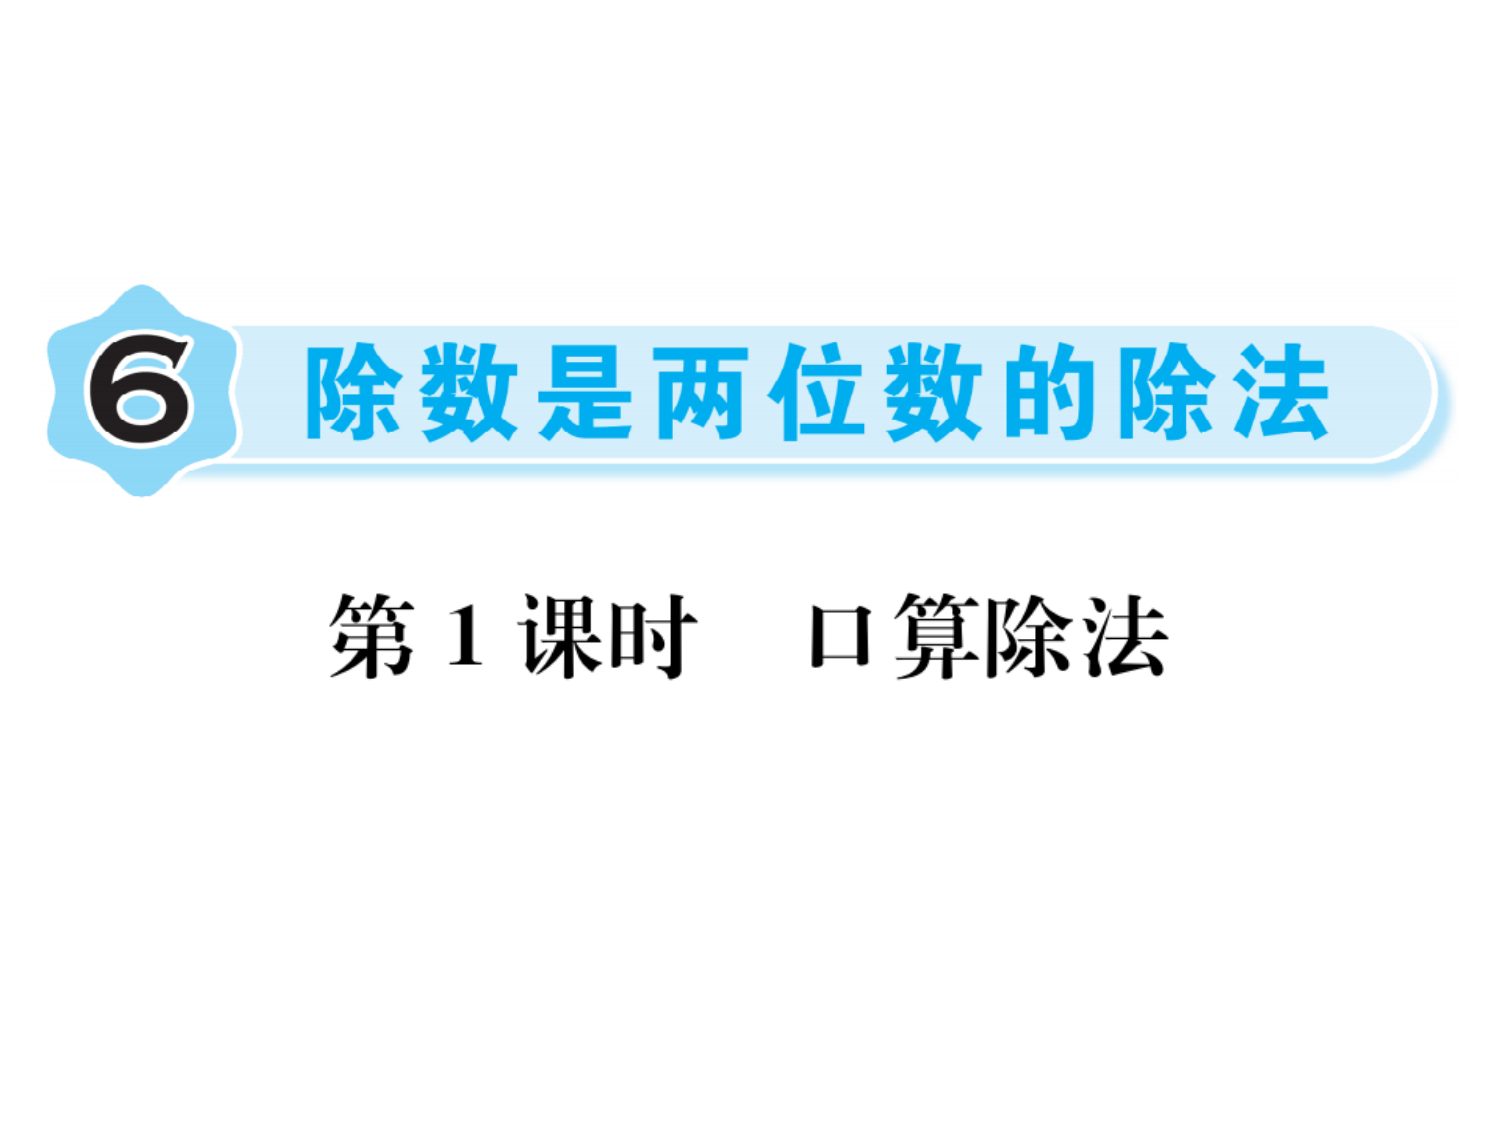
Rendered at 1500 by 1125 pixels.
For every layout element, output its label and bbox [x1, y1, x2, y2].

picture [325, 586, 1175, 690]
picture [41, 278, 1459, 503]
